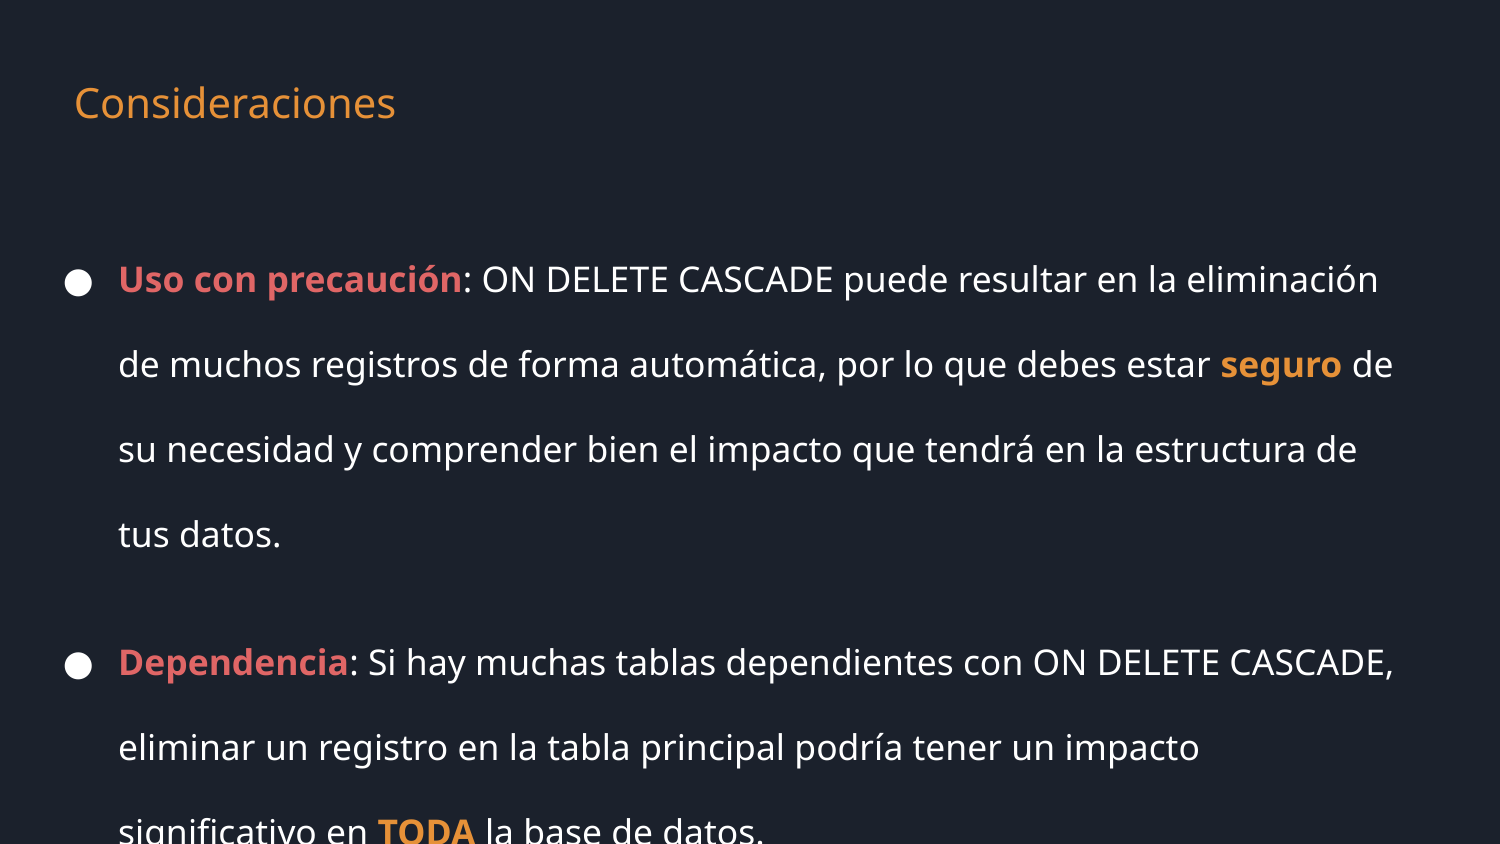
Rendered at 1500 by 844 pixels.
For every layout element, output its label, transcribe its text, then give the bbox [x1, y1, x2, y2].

text_box Consideraciones [58, 62, 736, 143]
text_box Uso con precaución: ON DELETE CASCADE puede resultar en la eliminación de muchos registros de forma automática, por lo que debes estar seguro de su necesidad y comprender bien el impacto que tendrá en la estructura de tus datos. Dependencia: Si hay muchas tablas dependientes con ON DELETE CASCADE, eliminar un registro en la tabla principal podría tener un impacto significativo en TODA la base de datos. [28, 199, 1422, 844]
